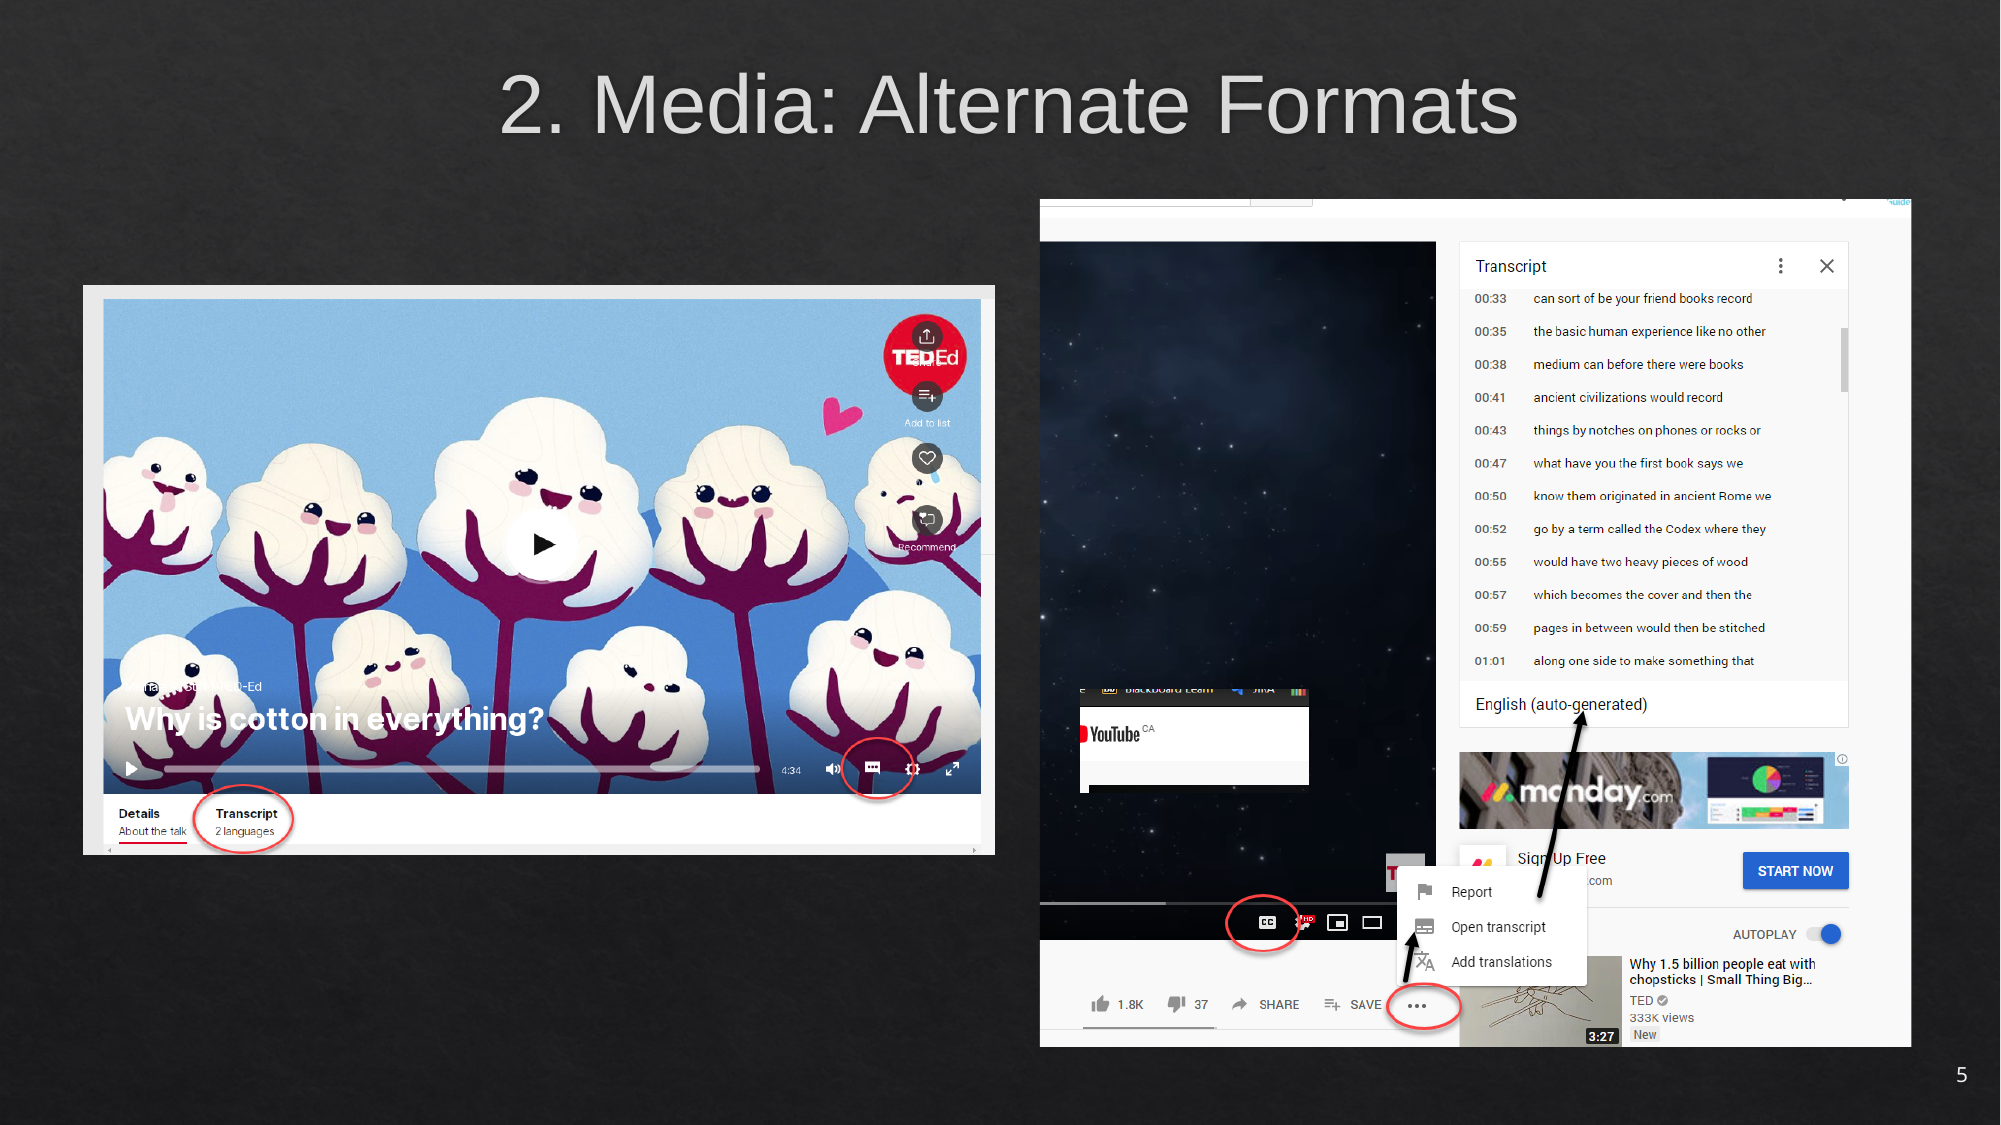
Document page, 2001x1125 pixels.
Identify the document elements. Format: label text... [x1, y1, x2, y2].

slide_number 5 [1859, 1046, 1983, 1107]
picture [83, 285, 995, 855]
title 2. Media: Alternate Formats [160, 20, 1860, 180]
picture [1039, 198, 1912, 1047]
